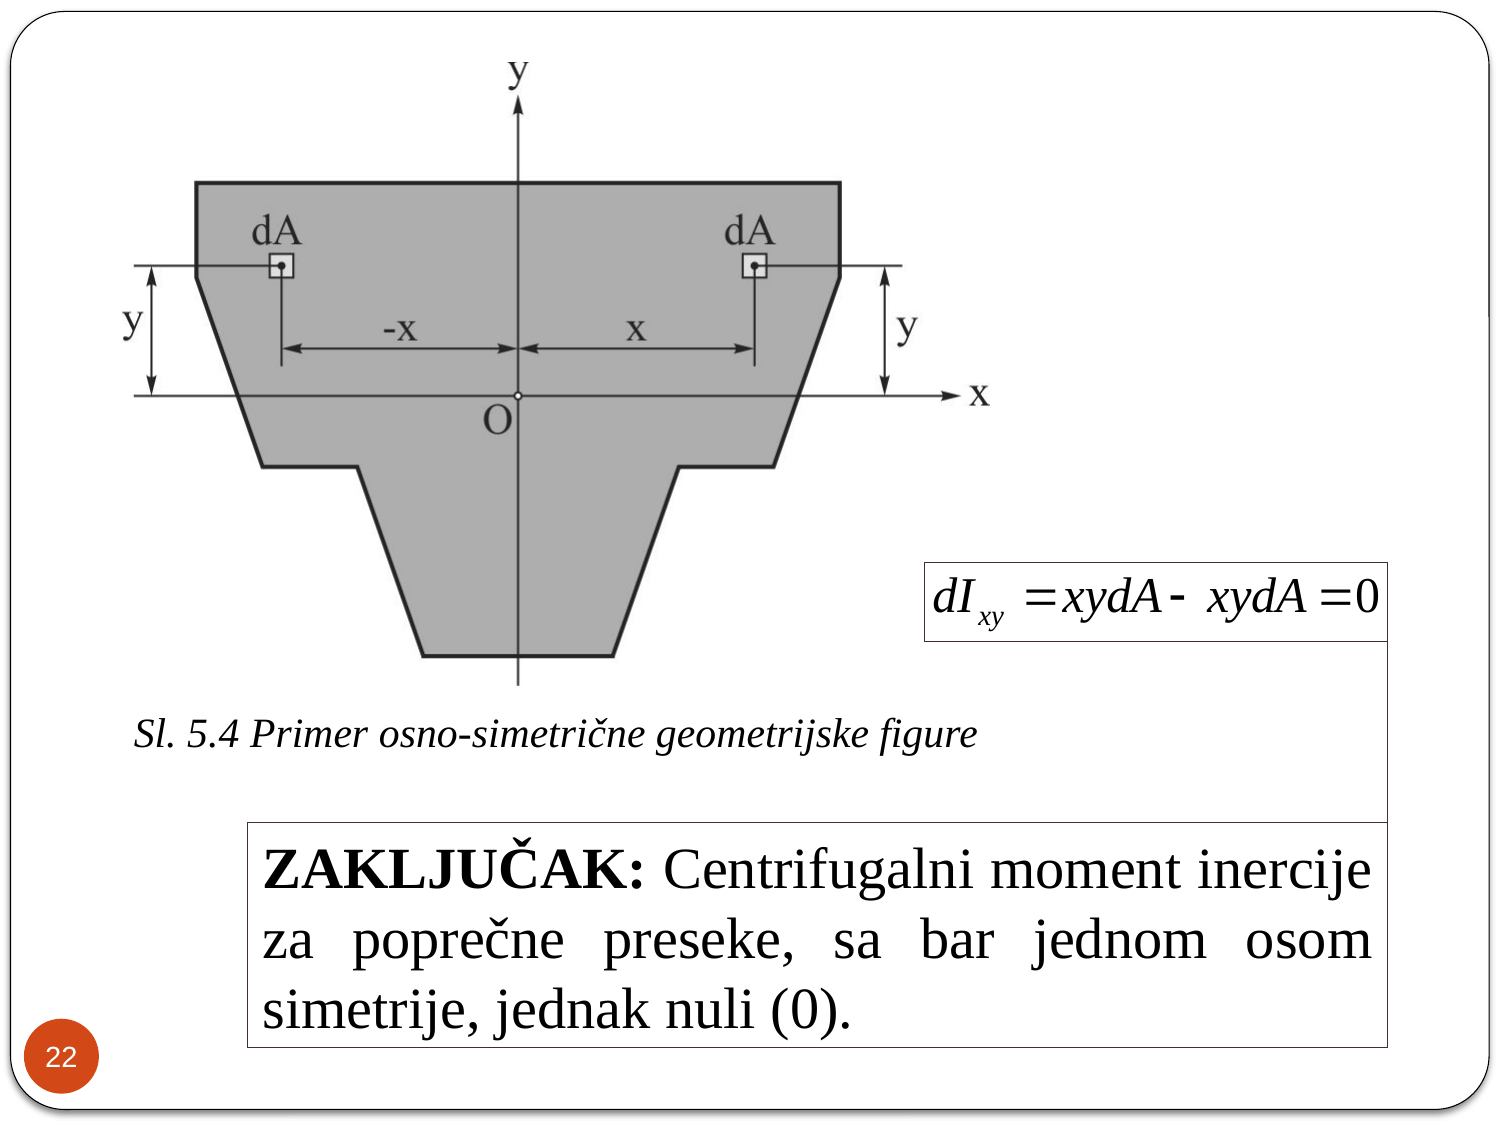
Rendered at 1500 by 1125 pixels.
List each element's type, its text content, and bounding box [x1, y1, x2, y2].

picture [122, 62, 990, 686]
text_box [924, 562, 1388, 642]
text_box ZAKLJUČAK: Centrifugalni moment inercije za poprečne preseke, sa bar jednom osom simetrije, jednak nuli (0). [247, 822, 1388, 1048]
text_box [1384, 822, 1388, 940]
slide_number 22 [23, 1018, 99, 1094]
text_box Sl. 5.4 Primer osno-simetrične geometrijske figure [112, 698, 1000, 763]
